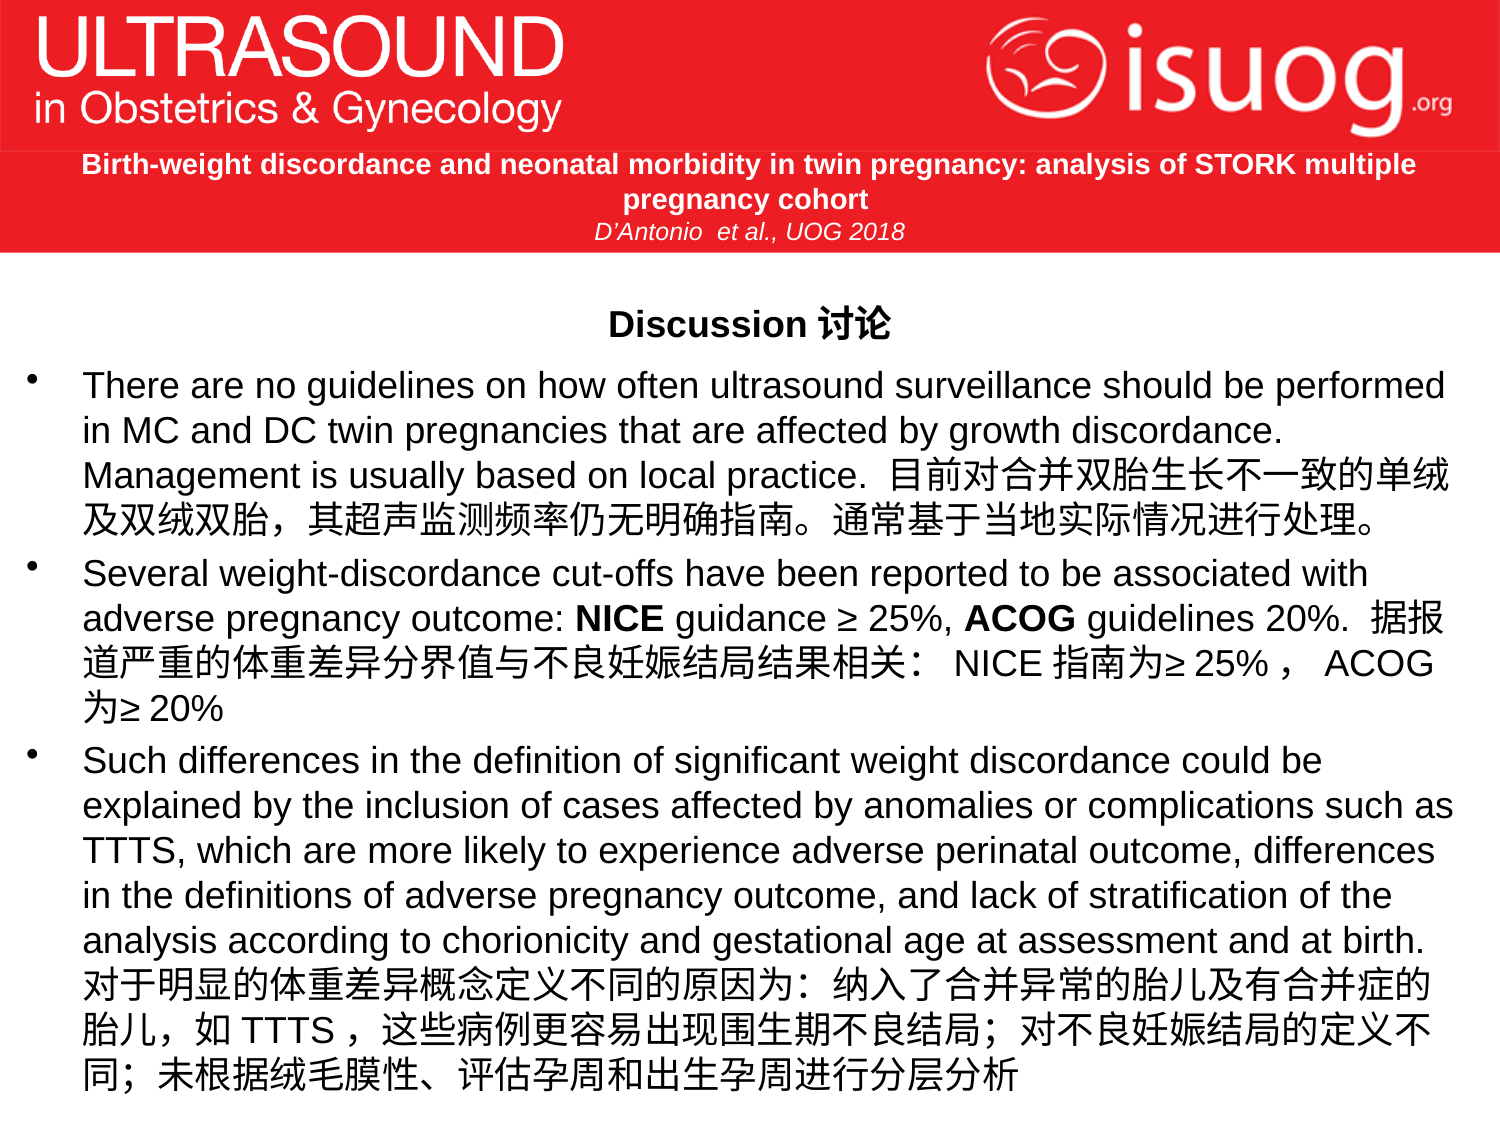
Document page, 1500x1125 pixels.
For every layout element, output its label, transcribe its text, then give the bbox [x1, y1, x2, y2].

text_box Discussion讨论 [536, 293, 964, 353]
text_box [0, 0, 1500, 152]
text_box There are no guidelines on how often ultrasound surveillance should be performed in MC and DC twin pregnancies that are affected by growth discordance. Management is usually based on local practice. 目前对合并双胎生长不一致的单绒及双绒双胎，其超声监测频率仍无明确指南。通常基于当地实际情况进行处理。 Several weight-discordance cut-offs have been reported to be associated with adverse pregnancy outcome: NICE guidance ≥ 25%, ACOG guidelines 20%. 据报道严重的体重差异分界值与不良妊娠结局结果相关：NICE指南为≥25%，ACOG为≥20% Such differences in the definition of significant weight discordance could be explained by the inclusion of cases affected by anomalies or complications such as TTTS, which are more likely to experience adverse perinatal outcome, differences in the definitions of adverse pregnancy outcome, and lack of stratification of the analysis according to chorionicity and gestational age at assessment and at birth. 对于明显的体重差异概念定义不同的原因为：纳入了合并异常的胎儿及有合并症的胎儿，如TTTS，这些病例更容易出现围生期不良结局；对不良妊娠结局的定义不同；未根据绒毛膜性、评估孕周和出生孕周进行分层分析 [11, 353, 1478, 1125]
text_box Birth-weight discordance and neonatal morbidity in twin pregnancy: analysis of STORK multiple pregnancy cohort D’Antonio et al., UOG 2018 [0, 152, 1500, 253]
